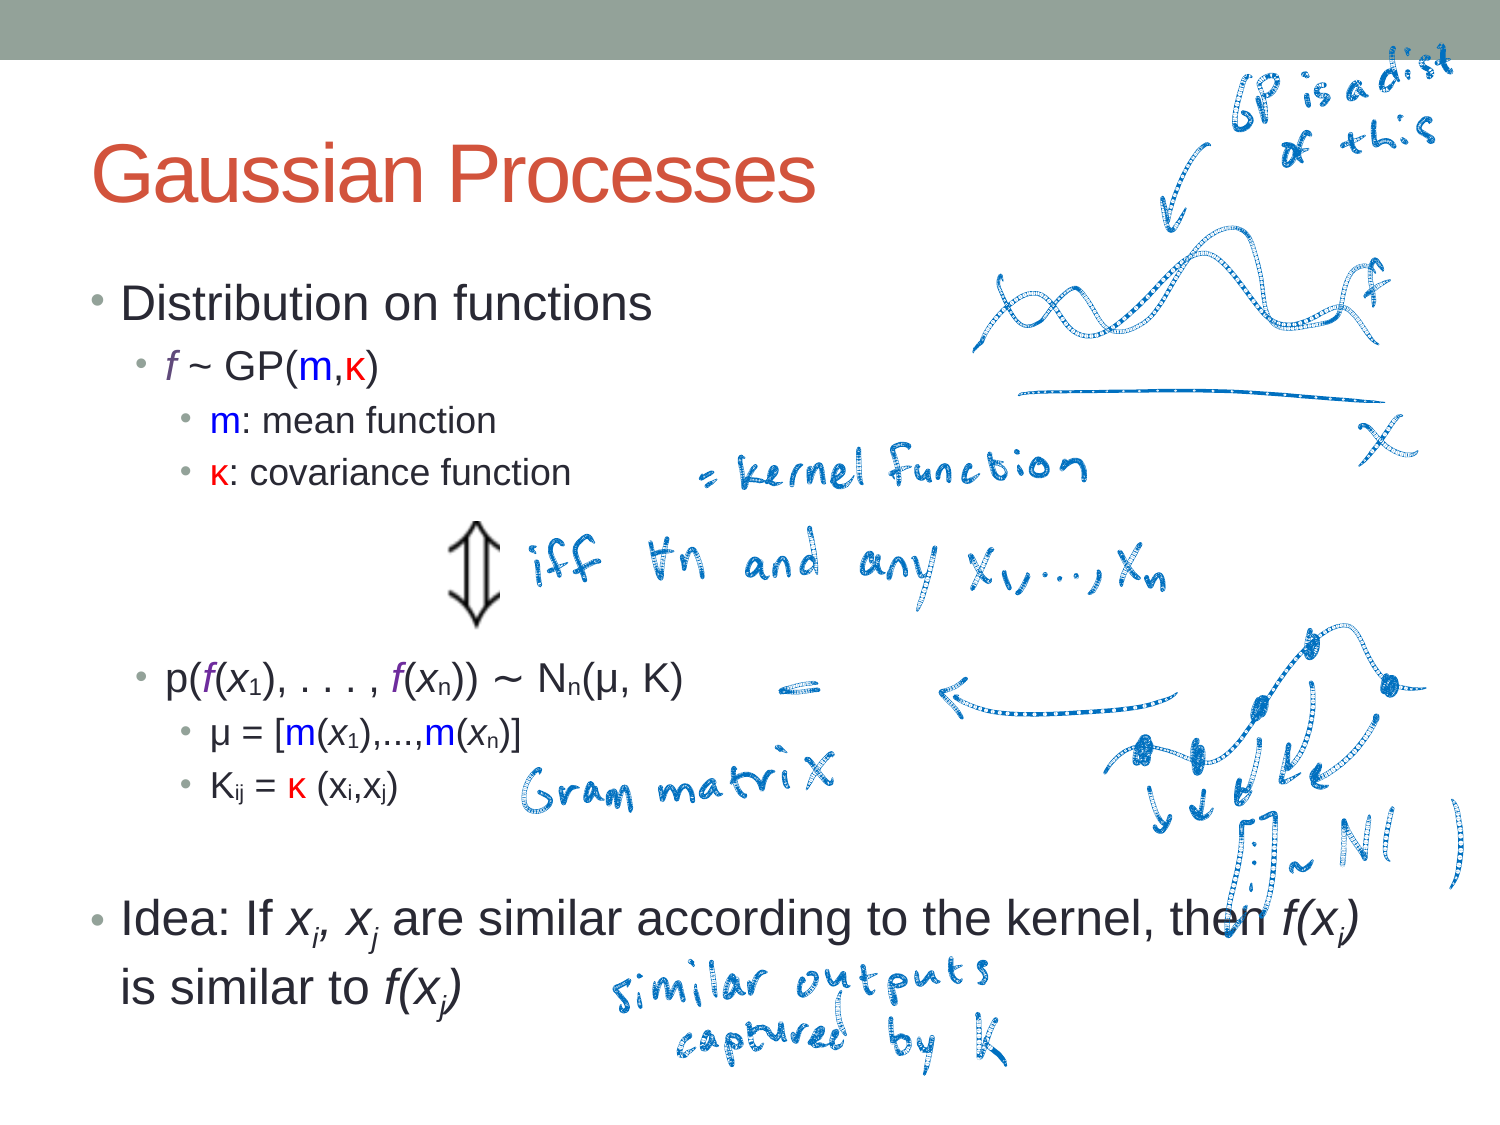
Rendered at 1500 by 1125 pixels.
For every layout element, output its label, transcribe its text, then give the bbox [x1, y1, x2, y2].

picture [418, 37, 1469, 1081]
title Gaussian Processes [75, 87, 514, 250]
list Distribution on functions f ~ GP(m,κ) m: mean function κ: covariance function p(f(x1), . . . , f(xn)) ∼ Nn(μ, K) μ = [m(x1),...,m(xn)] Kij = κ (xi,xj) Idea: If xi, xj are similar according to the kernel, then f(xi) is similar to f(xj) [74, 262, 514, 1063]
